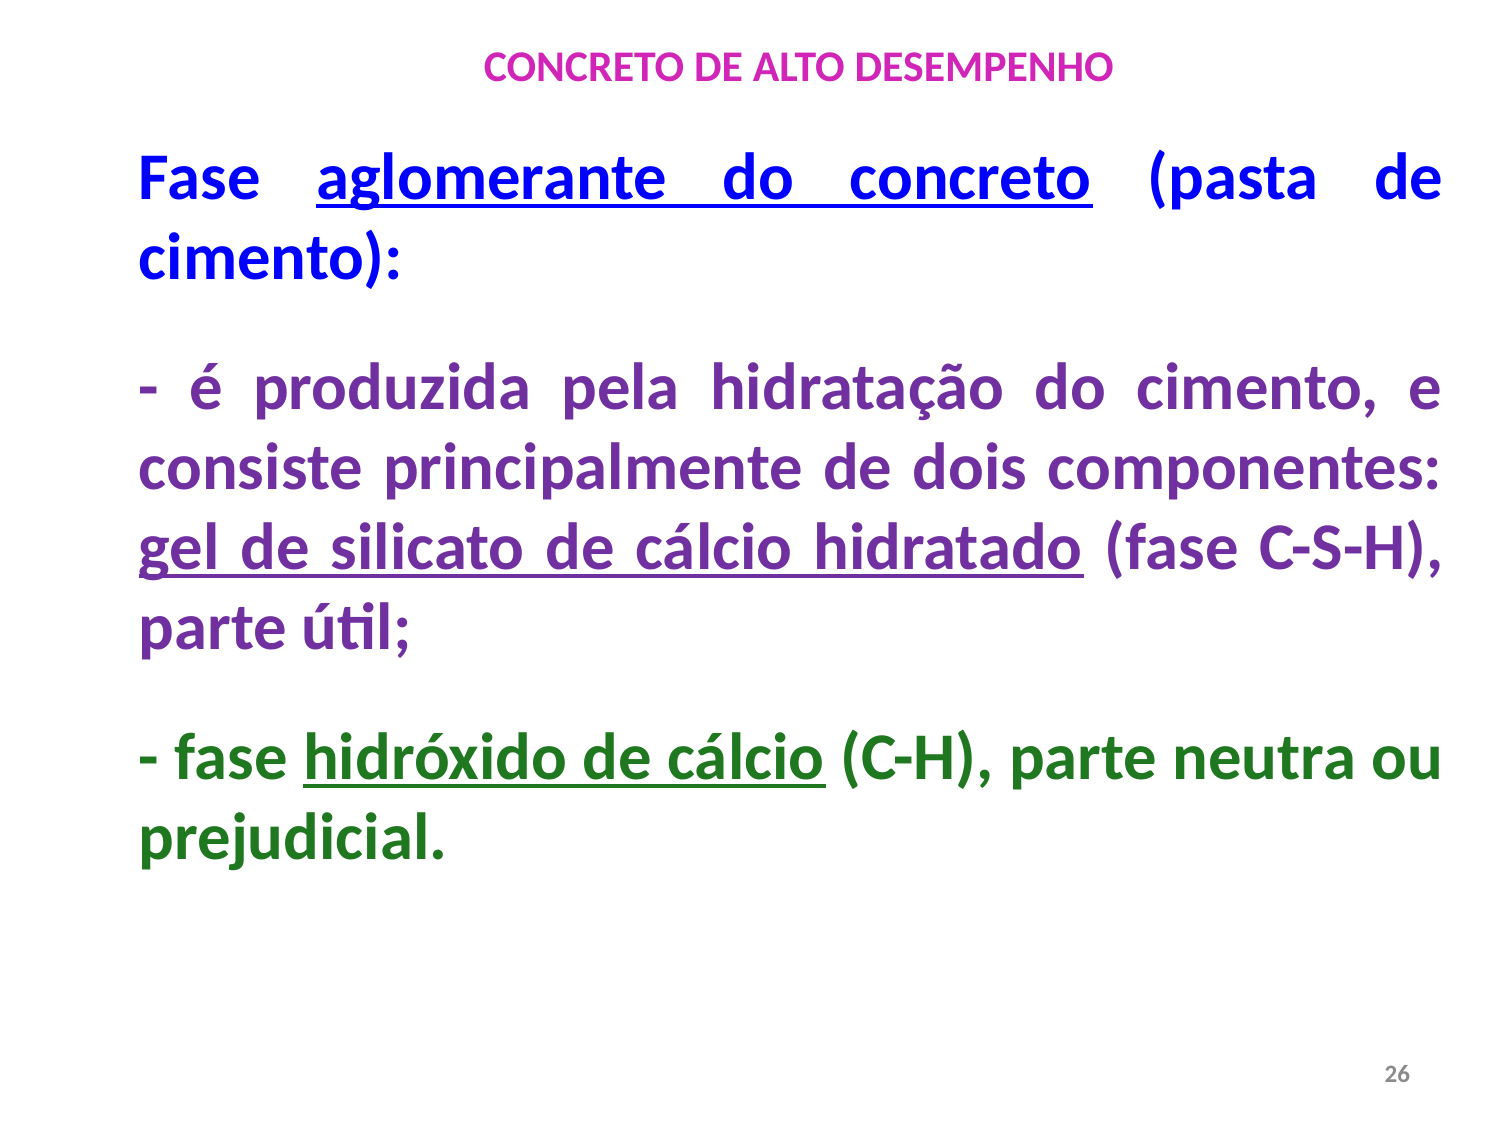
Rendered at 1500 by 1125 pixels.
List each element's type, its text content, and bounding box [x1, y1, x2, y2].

slide_number 26 [1074, 1042, 1425, 1103]
text_box Fase aglomerante do concreto (pasta de cimento): - é produzida pela hidratação do cimento, e consiste principalmente de dois componentes: gel de silicato de cálcio hidratado (fase C-S-H), parte útil; - fase hidróxido de cálcio (C-H), parte neutra ou prejudicial. [123, 125, 1459, 880]
text_box CONCRETO DE ALTO DESEMPENHO [123, 30, 1474, 102]
